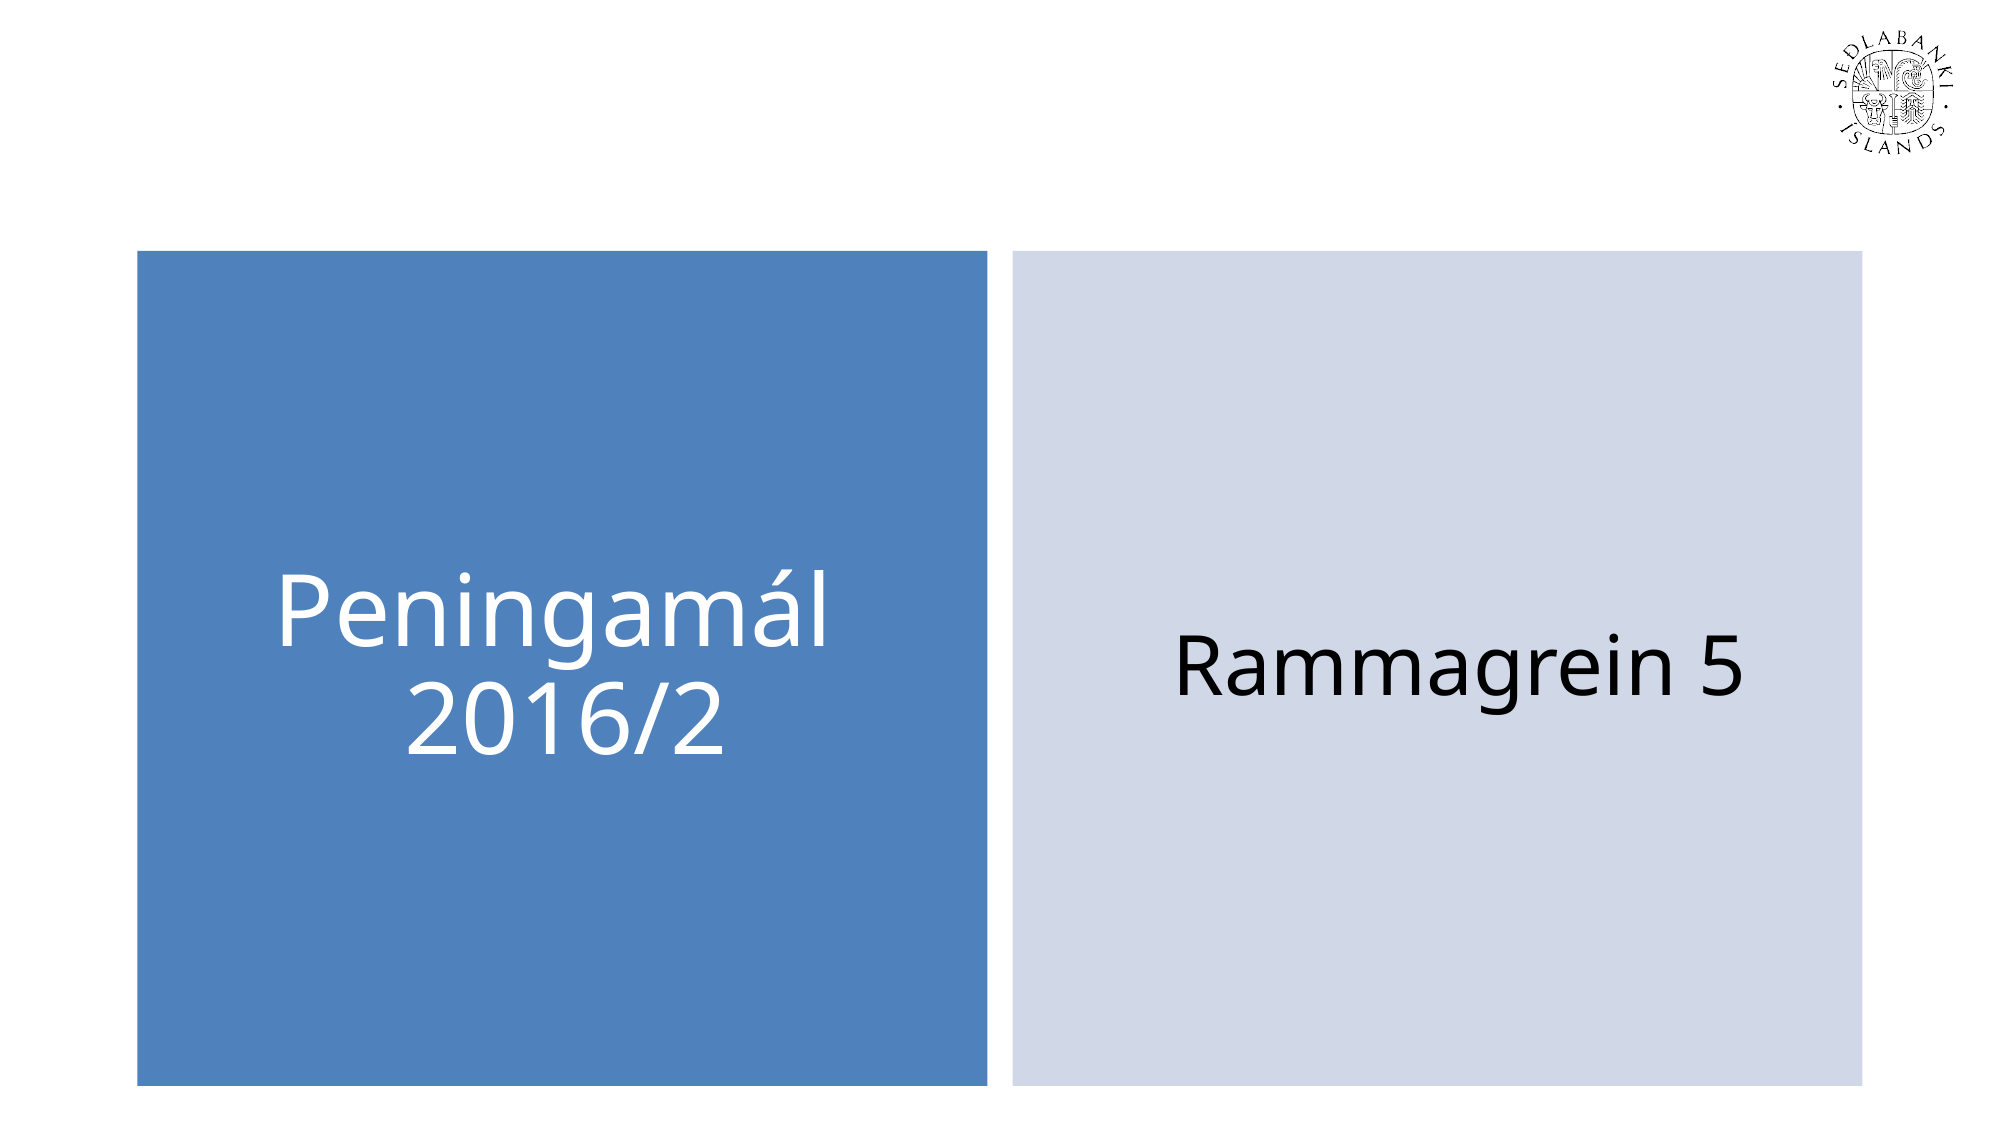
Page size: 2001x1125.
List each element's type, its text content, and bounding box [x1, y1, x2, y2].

list Peningamál 2016/2 [137, 250, 988, 1086]
list Rammagrein 5 [1012, 250, 1863, 1086]
picture [1830, 29, 1955, 160]
